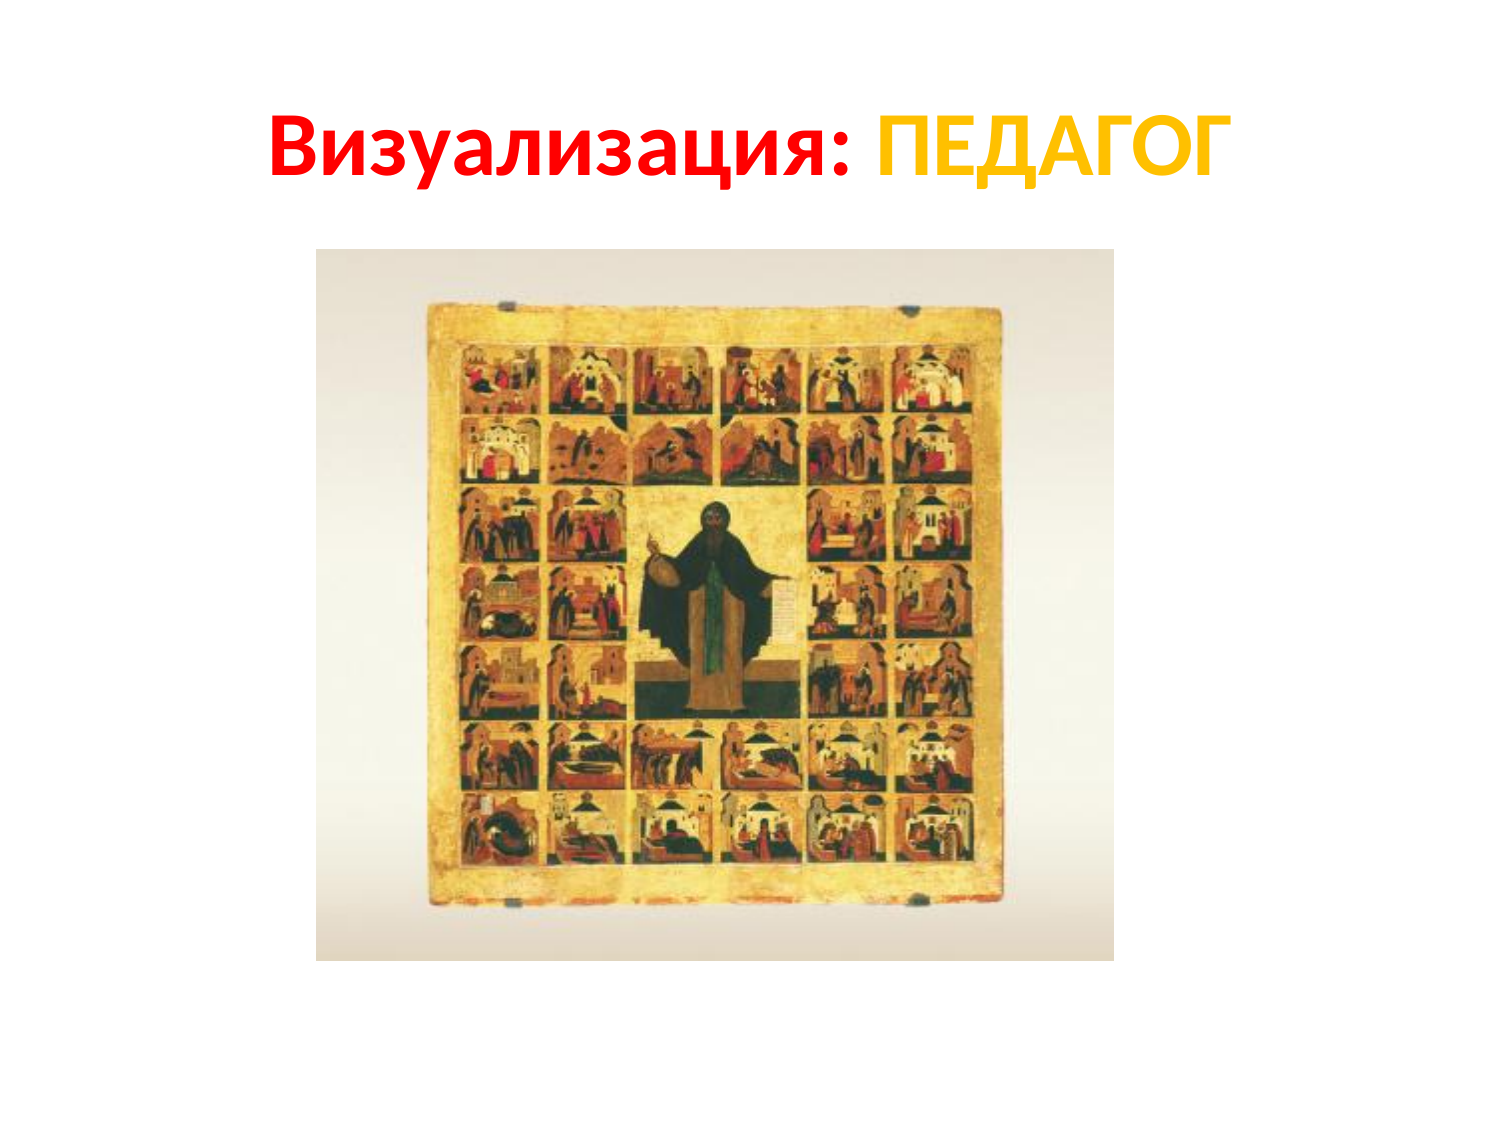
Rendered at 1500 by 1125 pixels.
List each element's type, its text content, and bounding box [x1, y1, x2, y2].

picture [316, 249, 1114, 962]
title Визуализация: ПЕДАГОГ [75, 45, 1425, 233]
